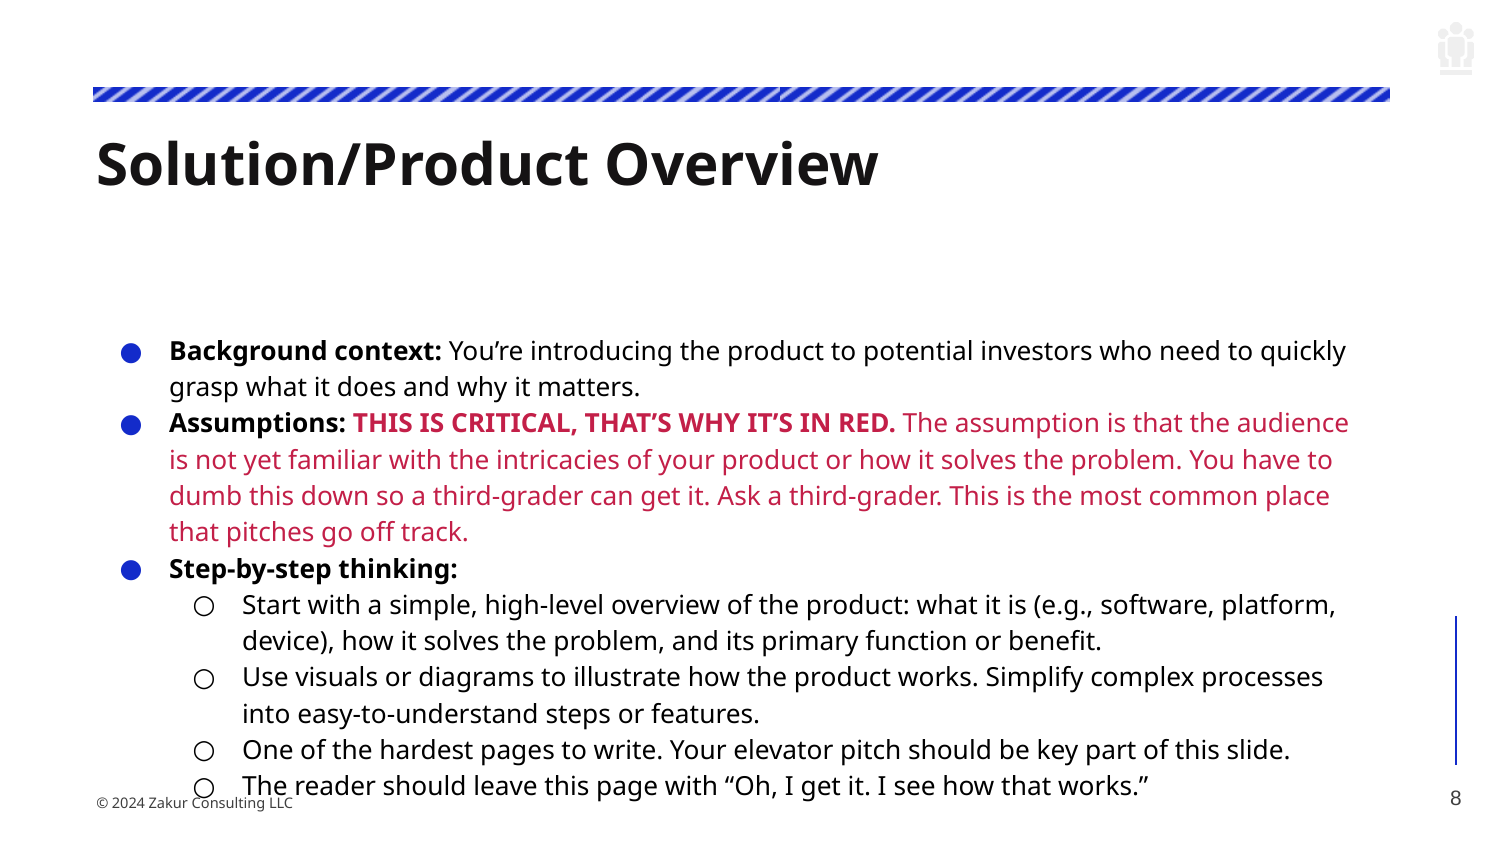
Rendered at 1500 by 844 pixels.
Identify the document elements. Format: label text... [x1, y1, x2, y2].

list Background context: You’re introducing the product to potential investors who need to quickly grasp what it does and why it matters. Assumptions: THIS IS CRITICAL, THAT’S WHY IT’S IN RED. The assumption is that the audience is not yet familiar with the intricacies of your product or how it solves the problem. You have to dumb this down so a third-grader can get it. Ask a third-grader. This is the most common place that pitches go off track. Step-by-step thinking: Start with a simple, high-level overview of the product: what it is (e.g., software, platform, device), how it solves the problem, and its primary function or benefit. Use visuals or diagrams to illustrate how the product works. Simplify complex processes into easy-to-understand steps or features. One of the hardest pages to write. Your elevator pitch should be key part of this slide. The reader should leave this page with “Oh, I get it. I see how that works.” [81, 314, 1390, 819]
slide_number ‹#› [1415, 764, 1497, 830]
picture [93, 87, 1390, 102]
title Solution/Product Overview [81, 112, 1390, 274]
